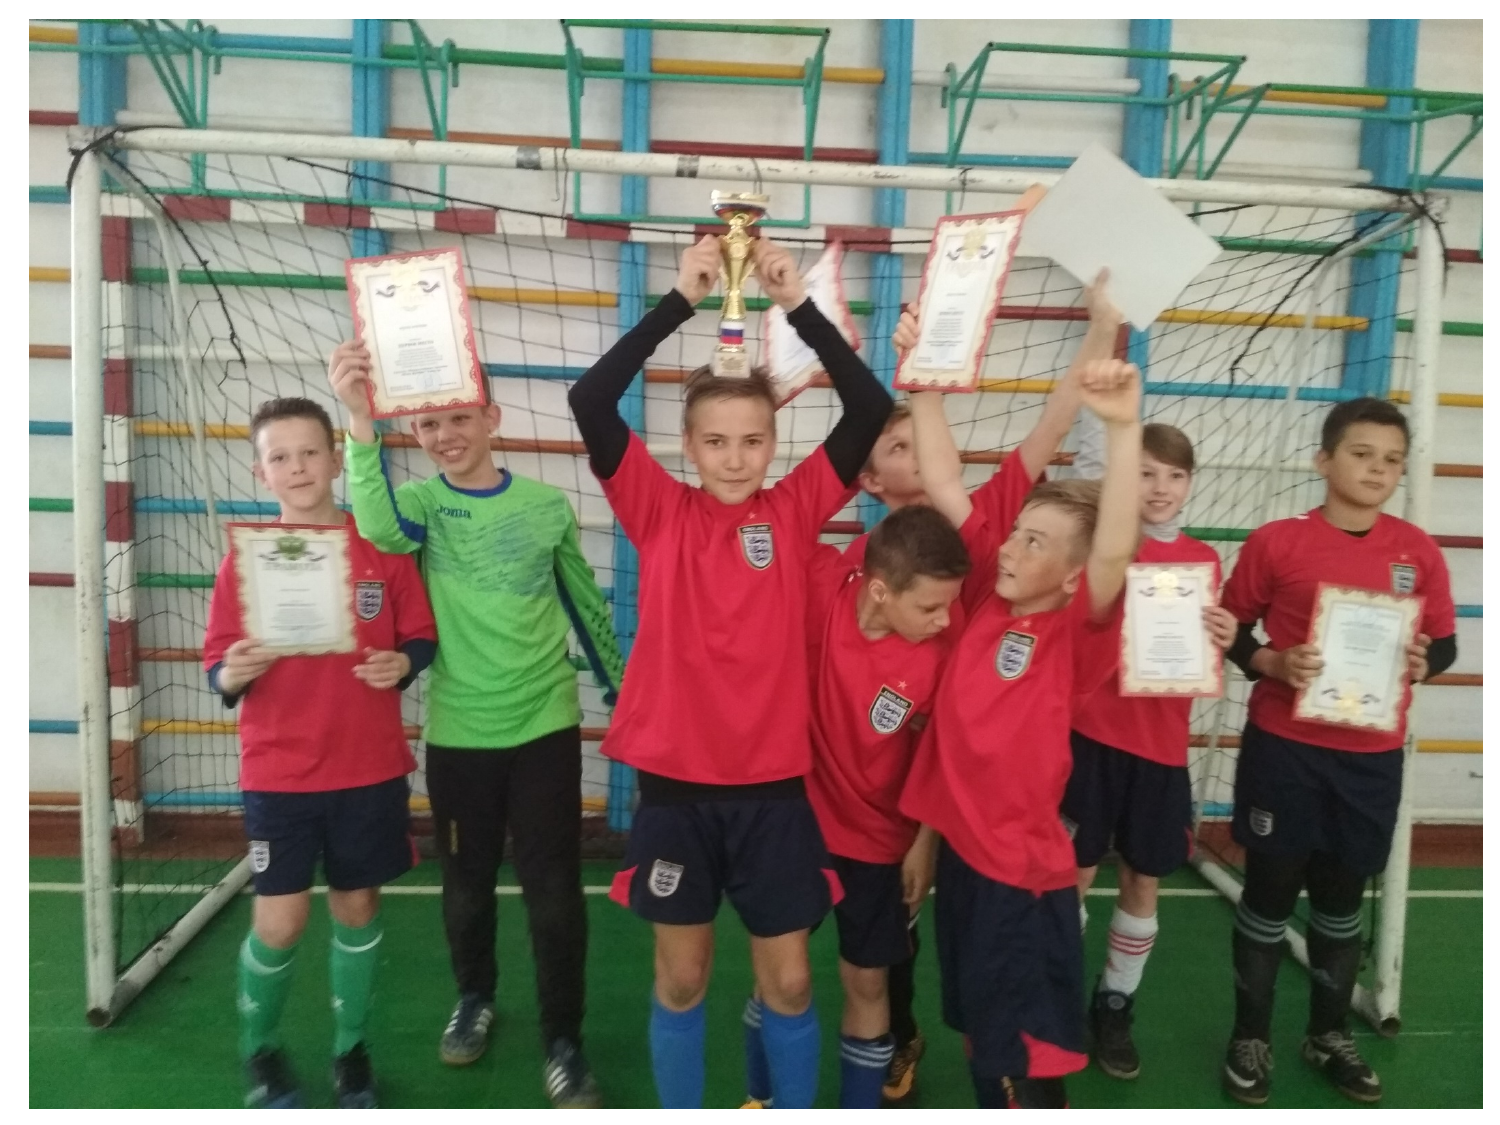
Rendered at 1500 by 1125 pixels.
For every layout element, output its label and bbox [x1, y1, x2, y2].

list [29, 18, 1483, 1109]
